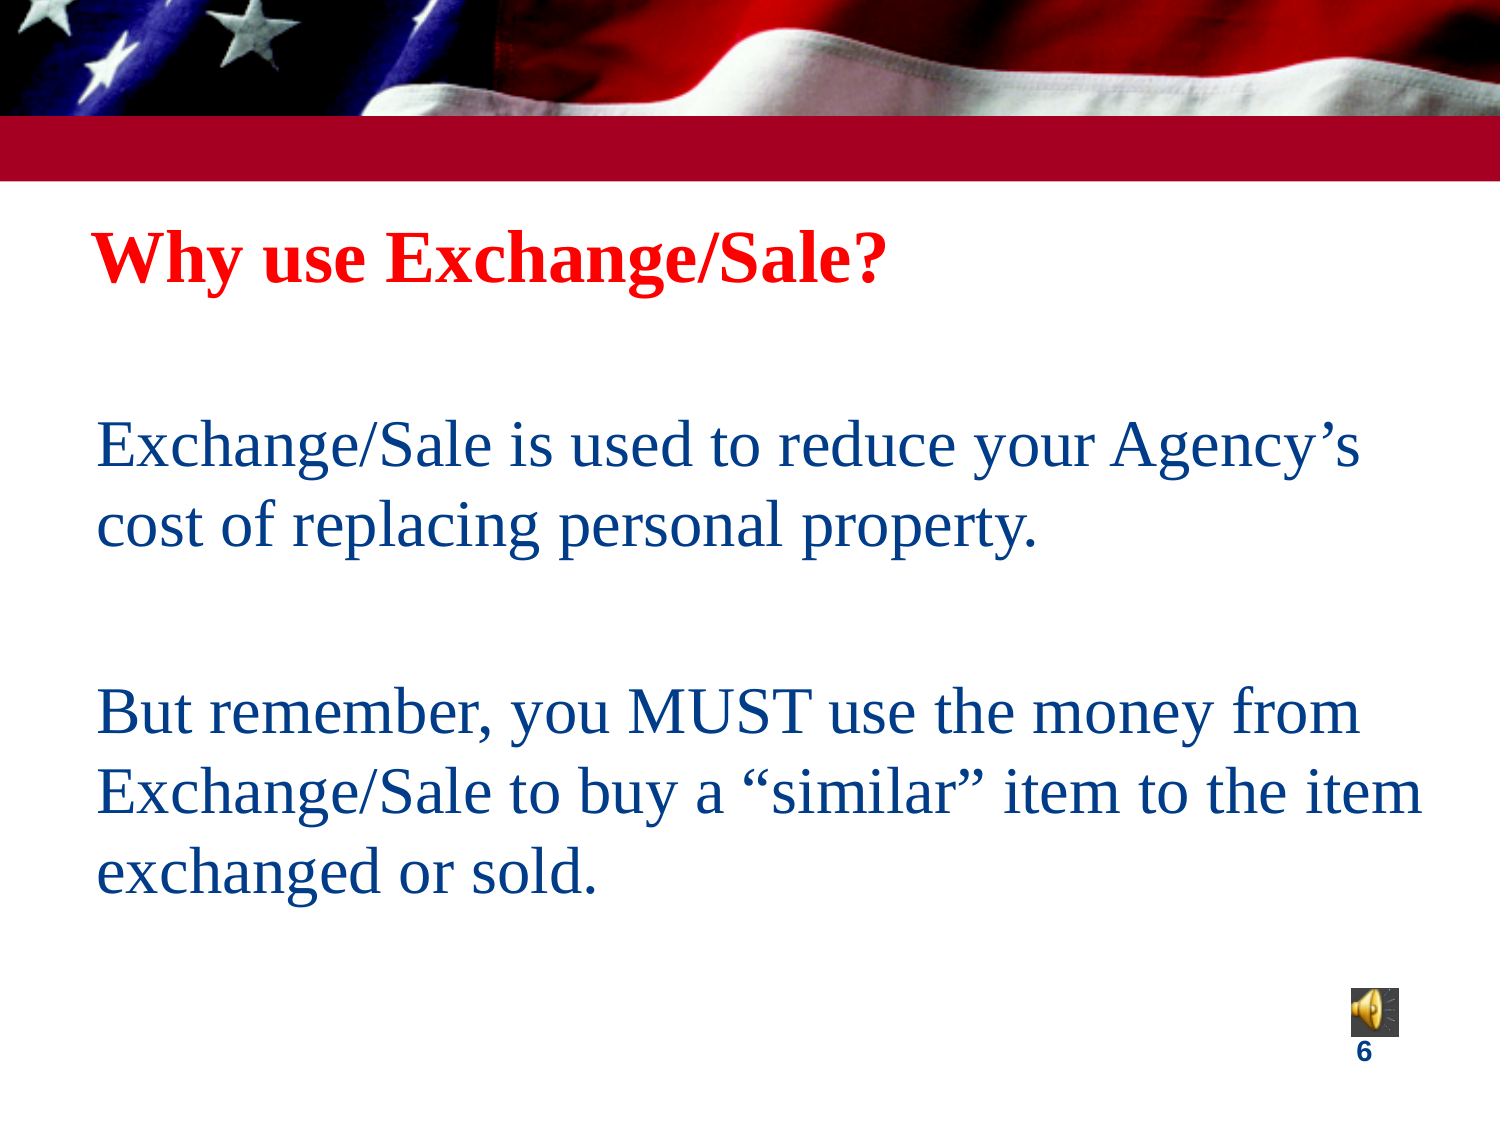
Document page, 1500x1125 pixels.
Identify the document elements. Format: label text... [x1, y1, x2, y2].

slide_number 6 [1074, 1024, 1388, 1101]
list Exchange/Sale is used to reduce your Agency’s cost of replacing personal property. But remember, you MUST use the money from Exchange/Sale to buy a “similar” item to the item exchanged or sold. [24, 392, 1476, 938]
title Why use Exchange/Sale? [74, 199, 1350, 306]
picture [1349, 987, 1401, 1038]
picture [0, 0, 1500, 116]
